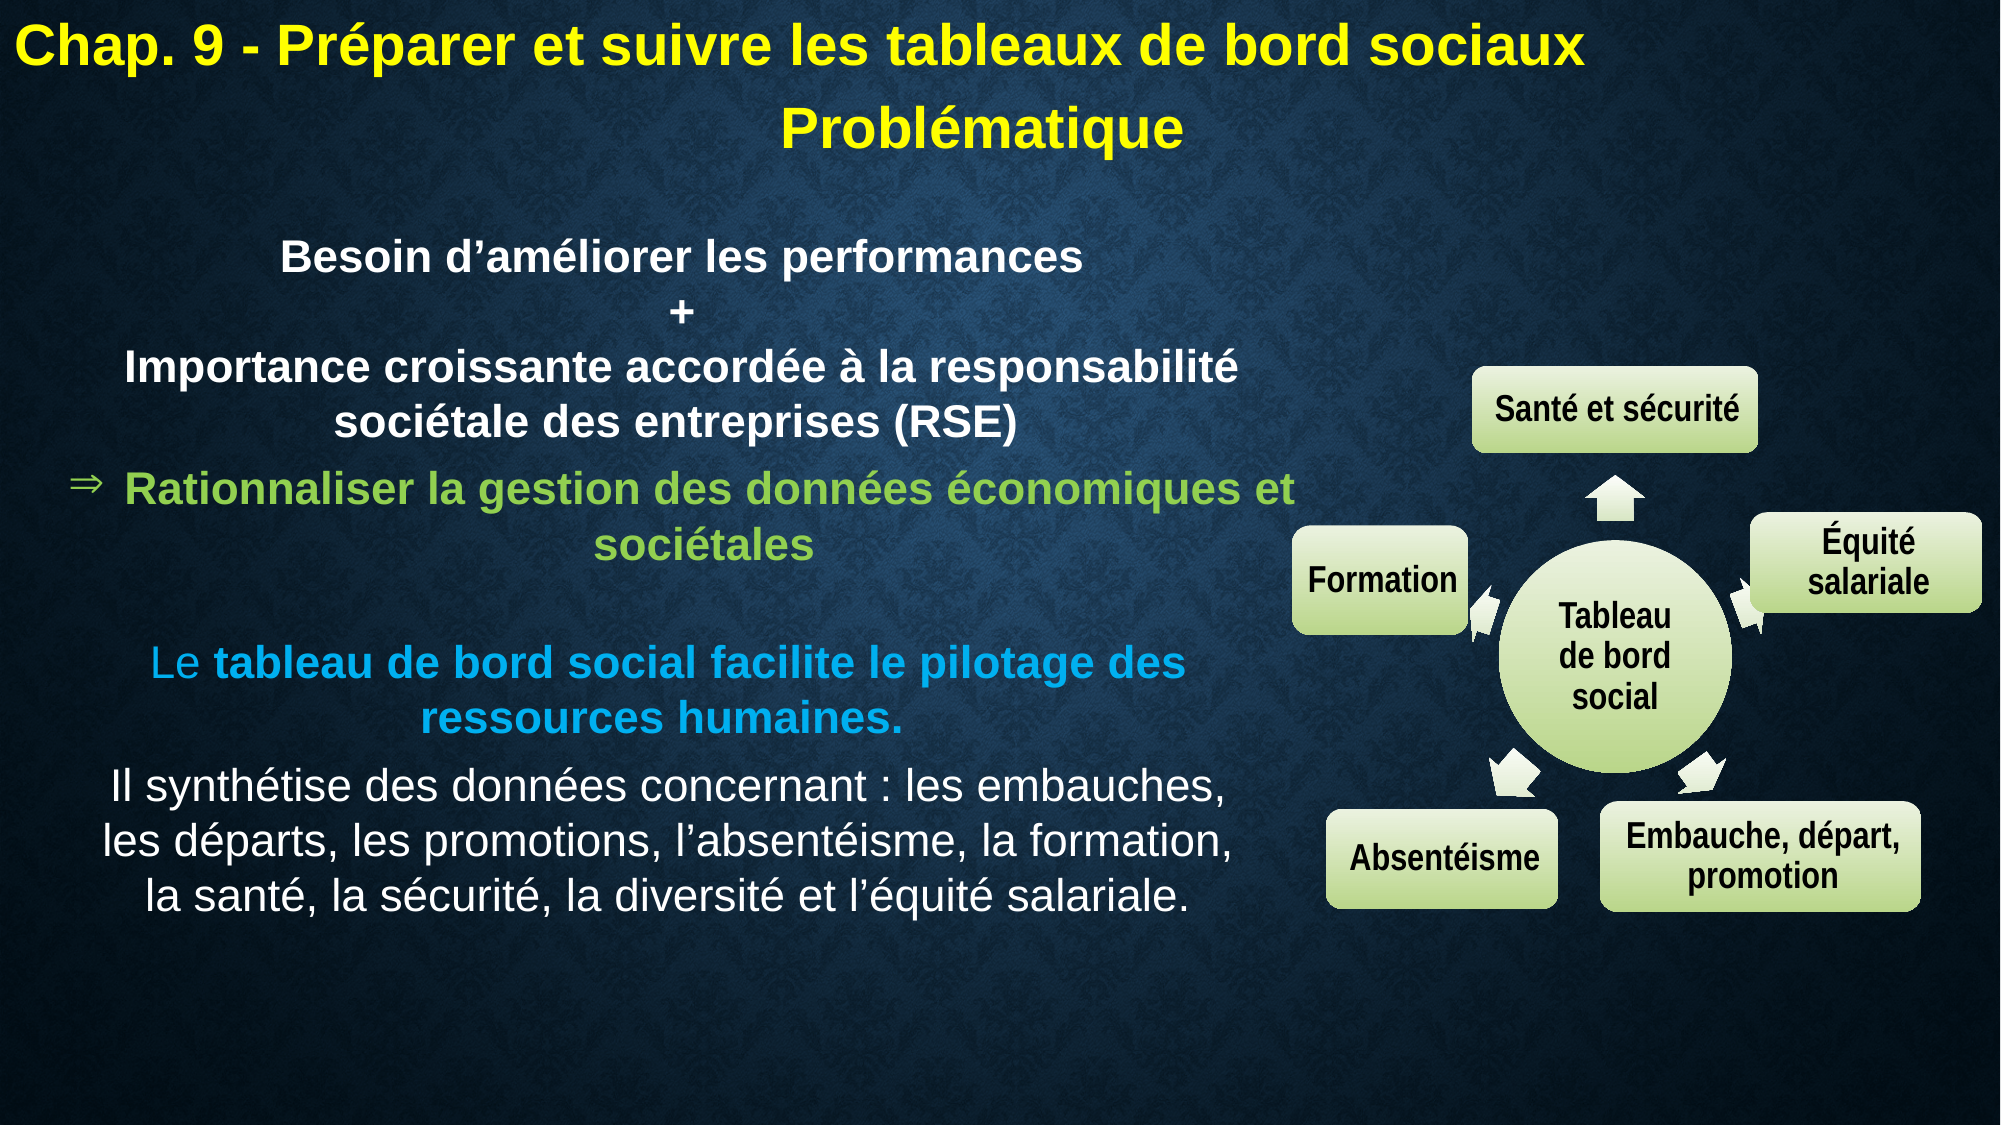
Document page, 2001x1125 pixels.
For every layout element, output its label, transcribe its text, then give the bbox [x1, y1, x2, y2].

text_box Besoin d’améliorer les performances + Importance croissante accordée à la responsabilité sociétale des entreprises (RSE) Rationnaliser la gestion des données économiques et sociétales [35, 219, 1329, 577]
text_box [0, 0, 2000, 75]
text_box Le tableau de bord social facilite le pilotage des ressources humaines. Il synthétise des données concernant : les embauches, les départs, les promotions, l’absentéisme, la formation, la santé, la sécurité, la diversité et l’équité salariale. [68, 625, 1268, 928]
text_box Chap. 9 - Préparer et suivre les tableaux de bord sociaux [0, 75, 2000, 85]
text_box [1275, 326, 1984, 952]
text_box Problématique [461, 82, 1505, 168]
